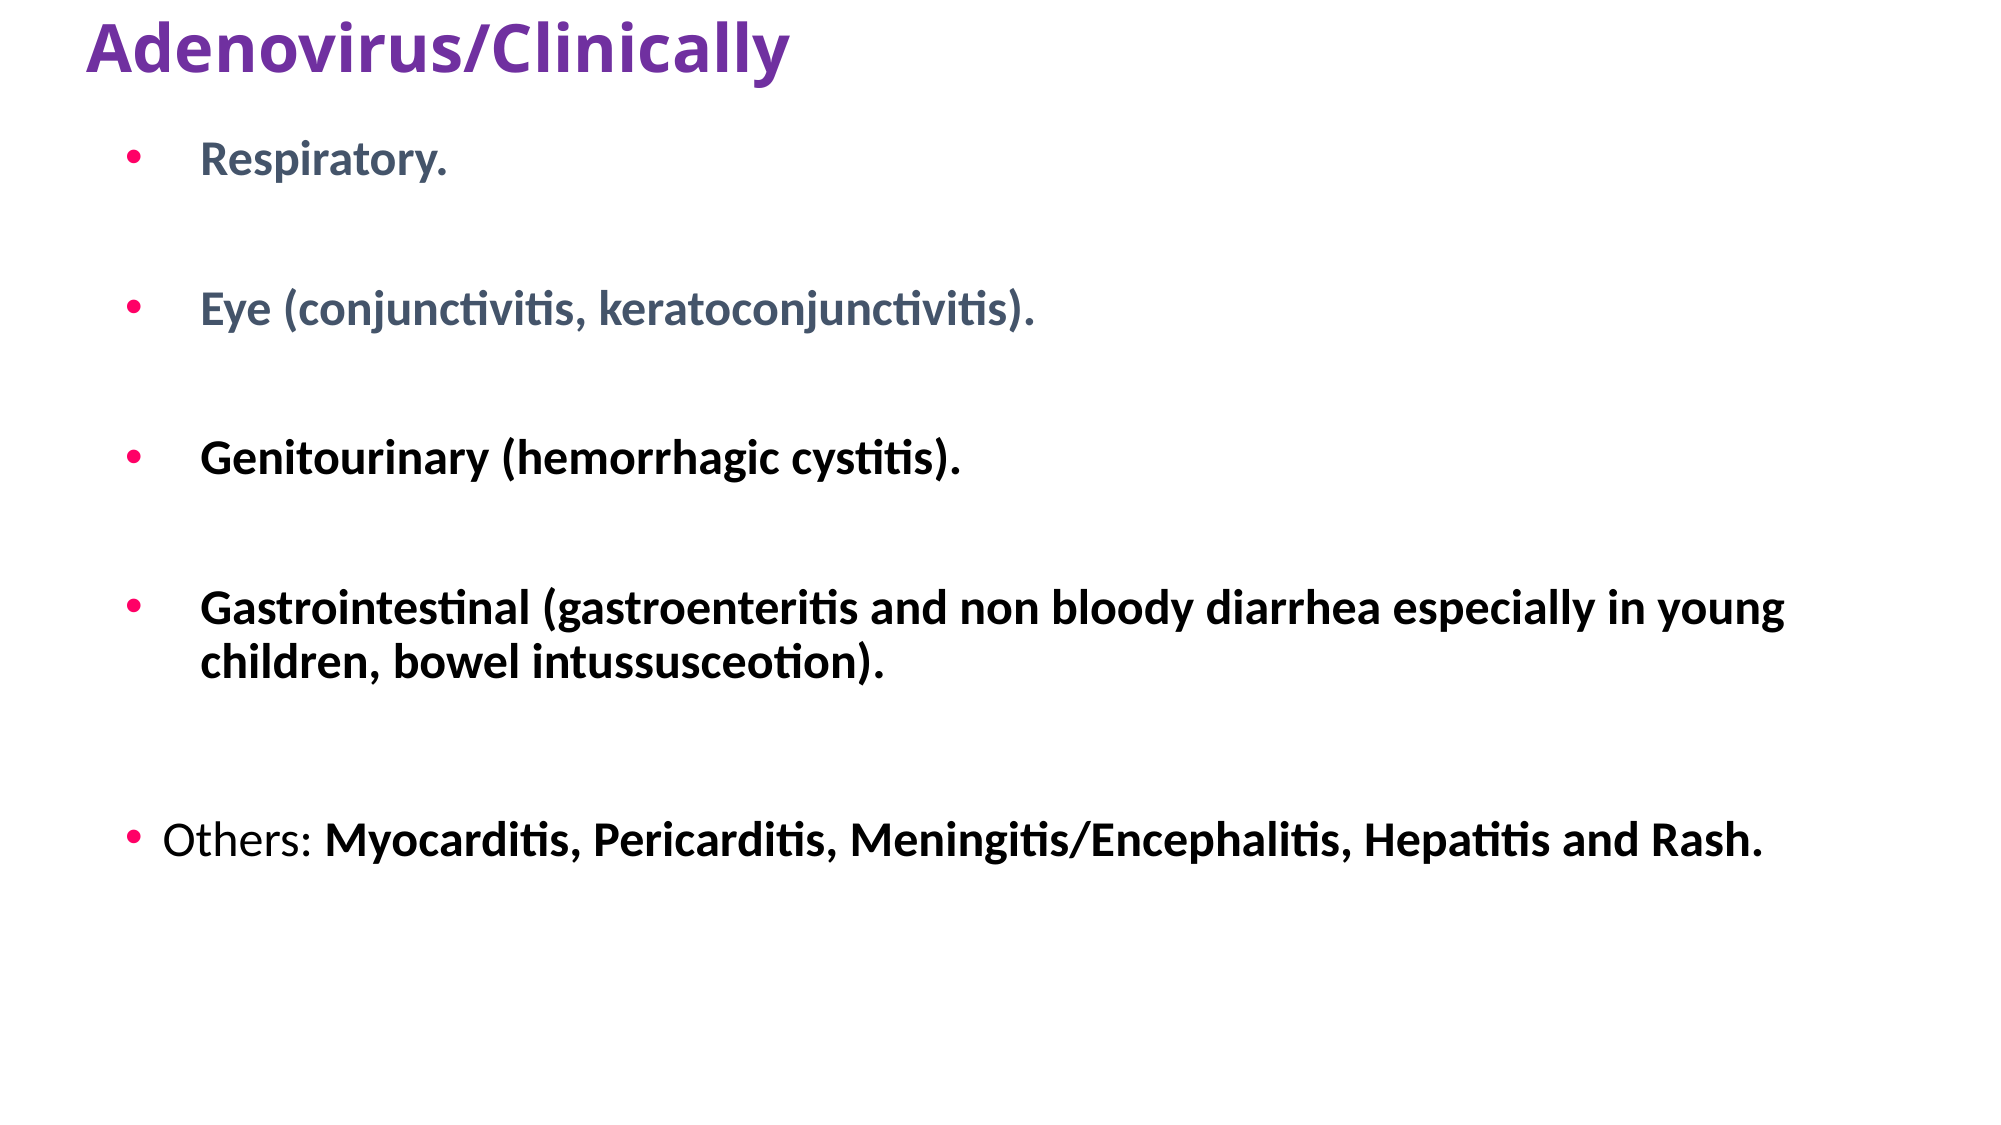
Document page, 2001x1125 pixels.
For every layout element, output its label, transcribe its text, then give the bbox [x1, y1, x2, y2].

text_box Adenovirus/Clinically [71, 6, 1772, 95]
list Respiratory. Eye (conjunctivitis, keratoconjunctivitis). Genitourinary (hemorrhagic cystitis). Gastrointestinal (gastroenteritis and non bloody diarrhea especially in young children, bowel intussusceotion). Others: Myocarditis, Pericarditis, Meningitis/Encephalitis, Hepatitis and Rash. [110, 125, 1811, 1075]
